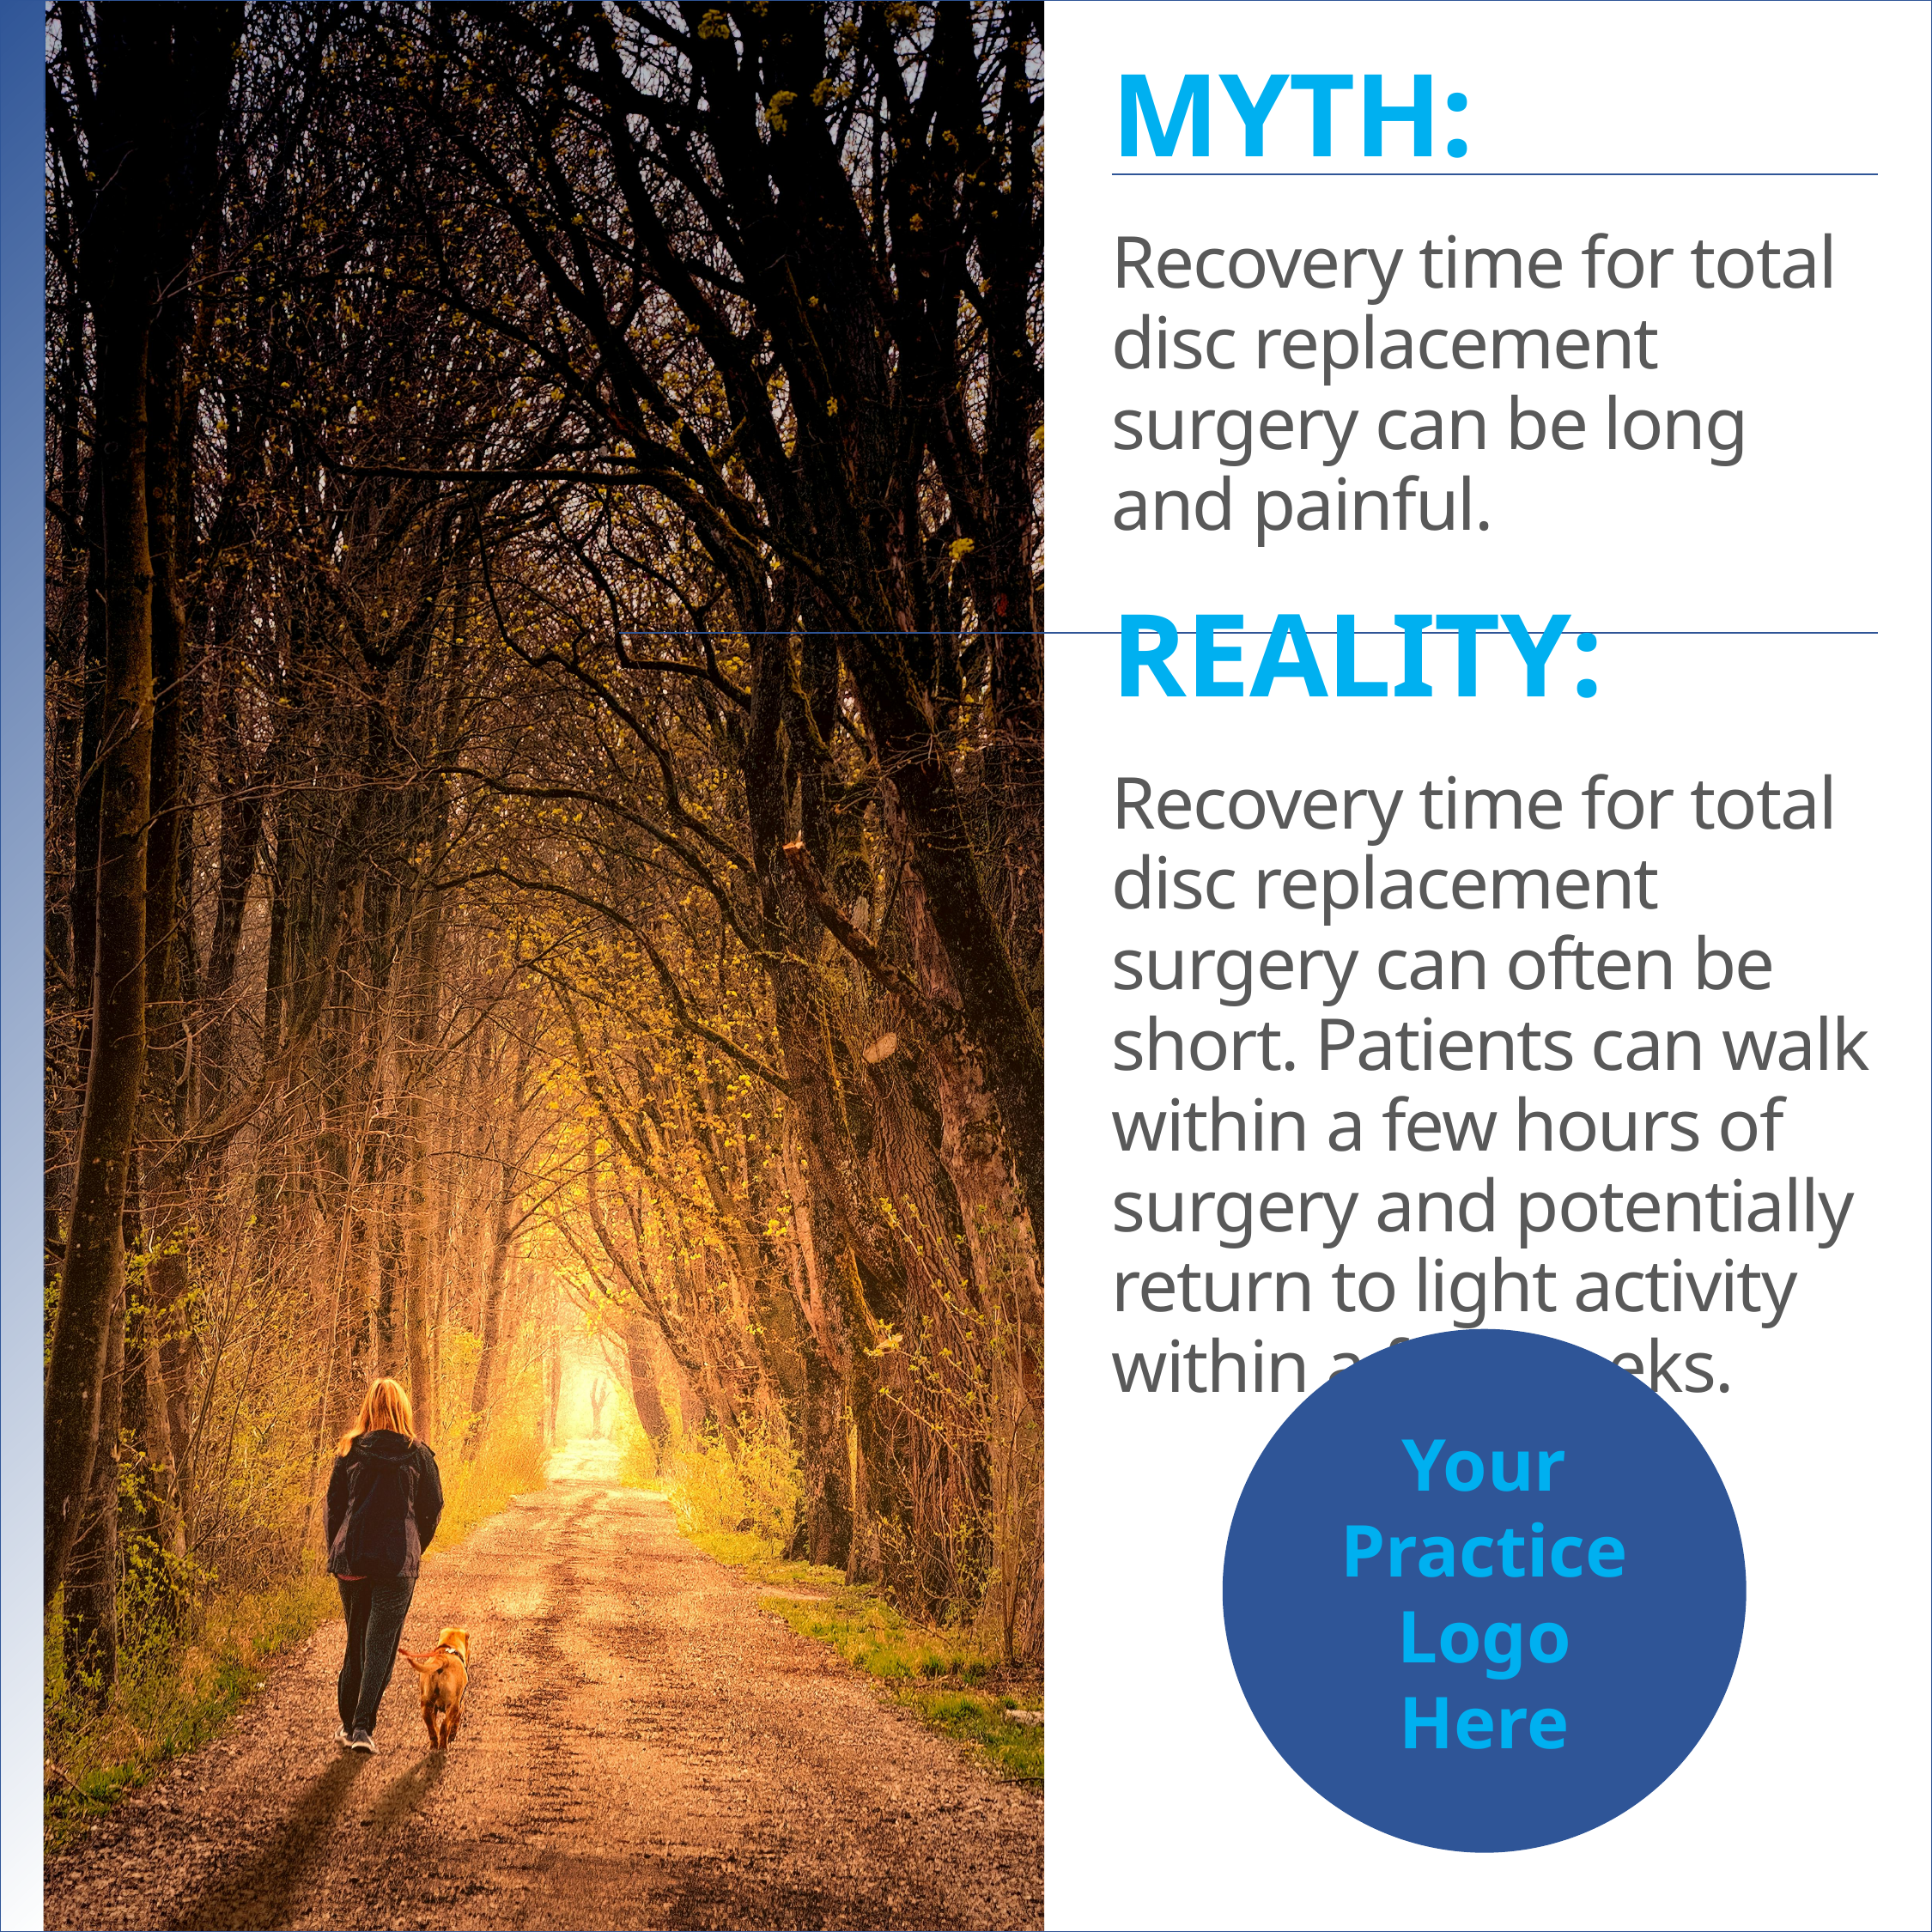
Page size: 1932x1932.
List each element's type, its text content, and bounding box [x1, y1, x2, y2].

picture [43, 1, 1045, 1931]
text_box Your Practice Logo Here [1221, 1327, 1747, 1854]
